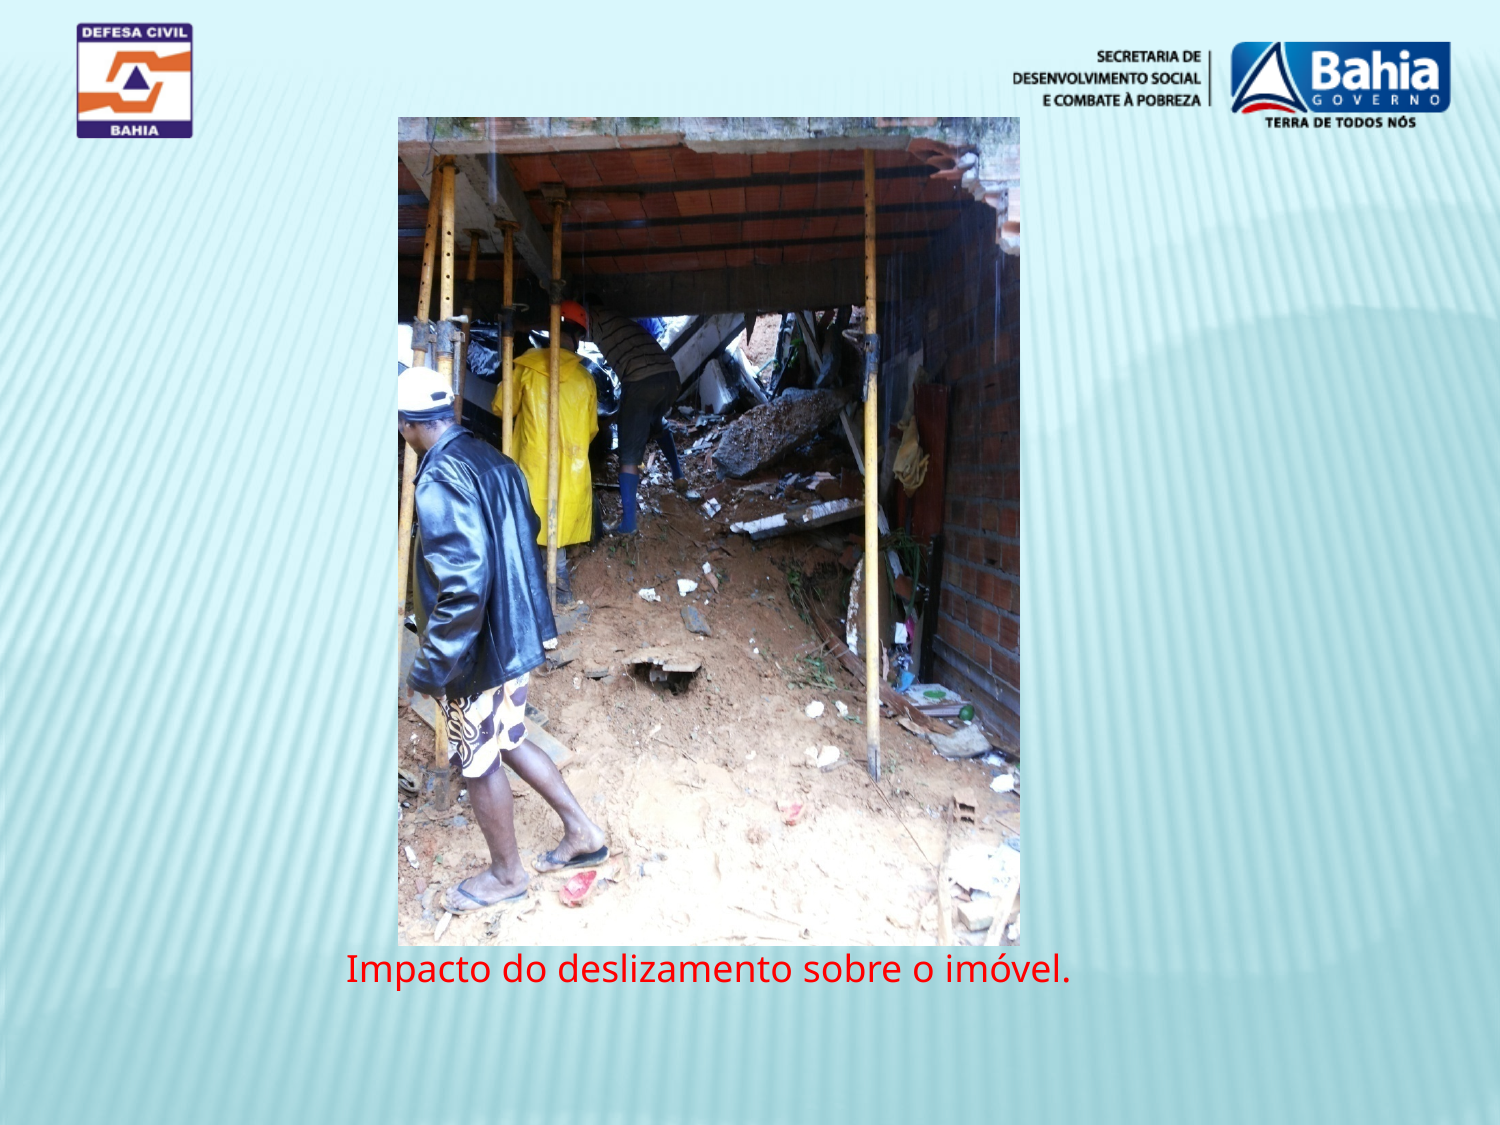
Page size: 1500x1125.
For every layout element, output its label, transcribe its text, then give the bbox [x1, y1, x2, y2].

picture [398, 23, 1500, 946]
text_box Impacto do deslizamento sobre o imóvel. [152, 937, 1266, 998]
picture [0, 19, 204, 145]
